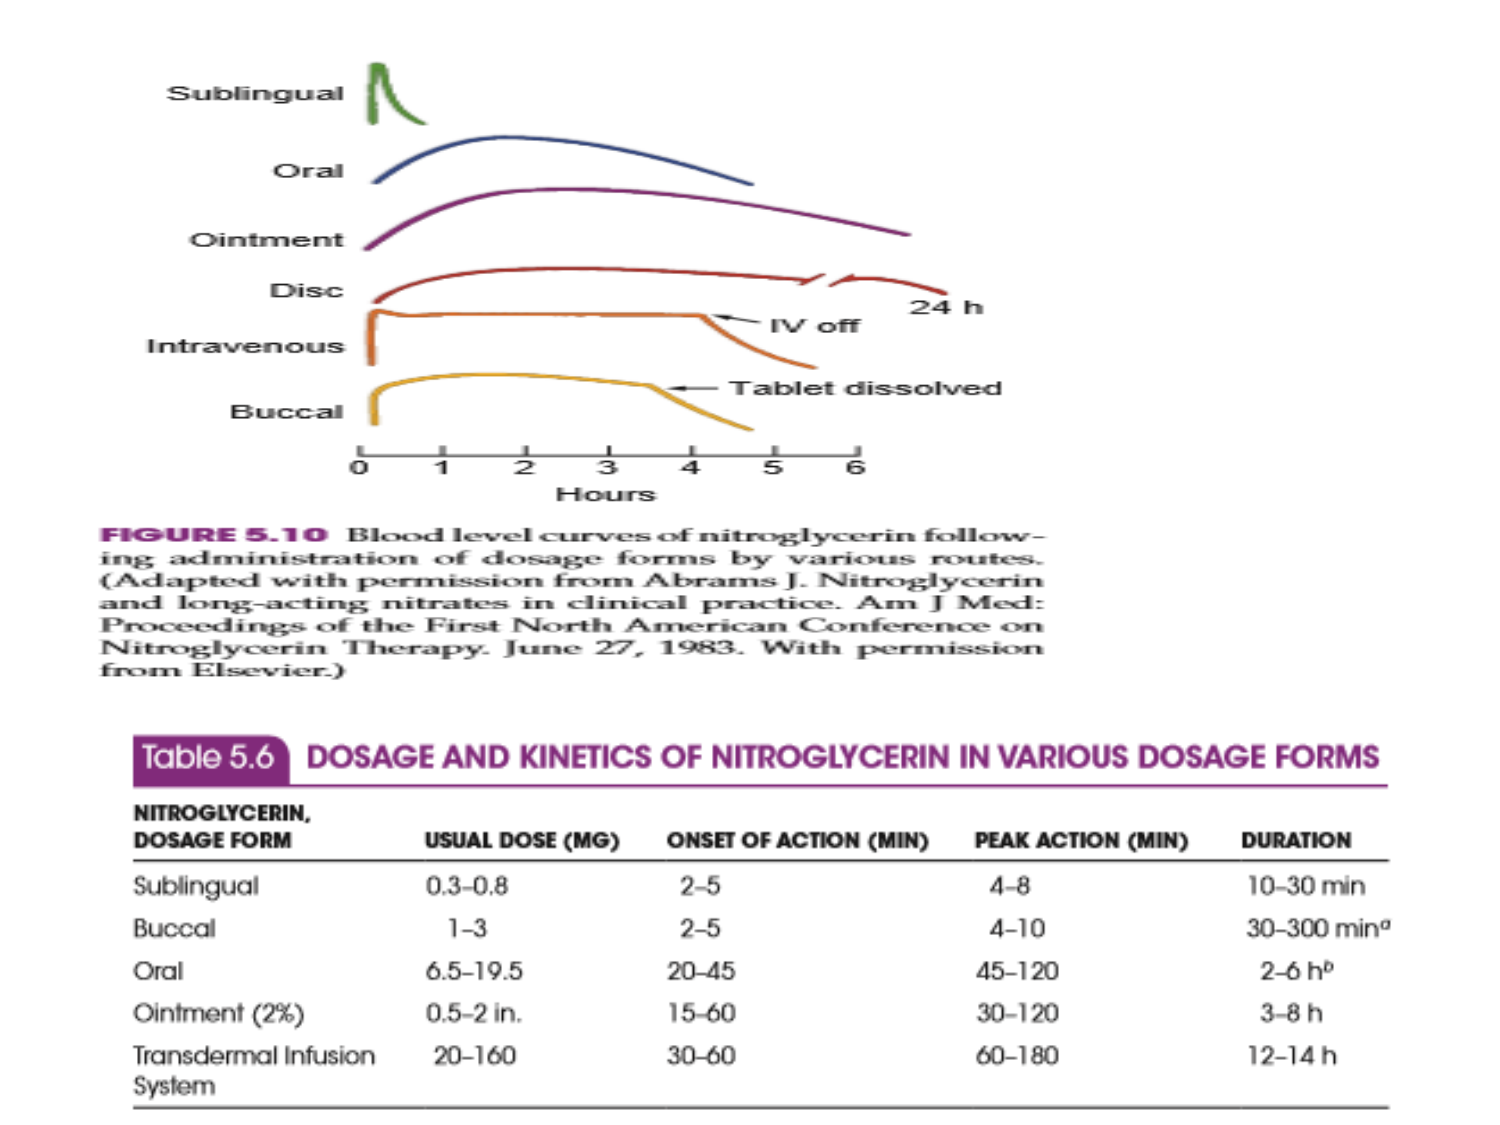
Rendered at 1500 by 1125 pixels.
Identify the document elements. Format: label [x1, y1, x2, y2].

picture [79, 697, 1421, 1112]
list [0, 3, 1099, 704]
